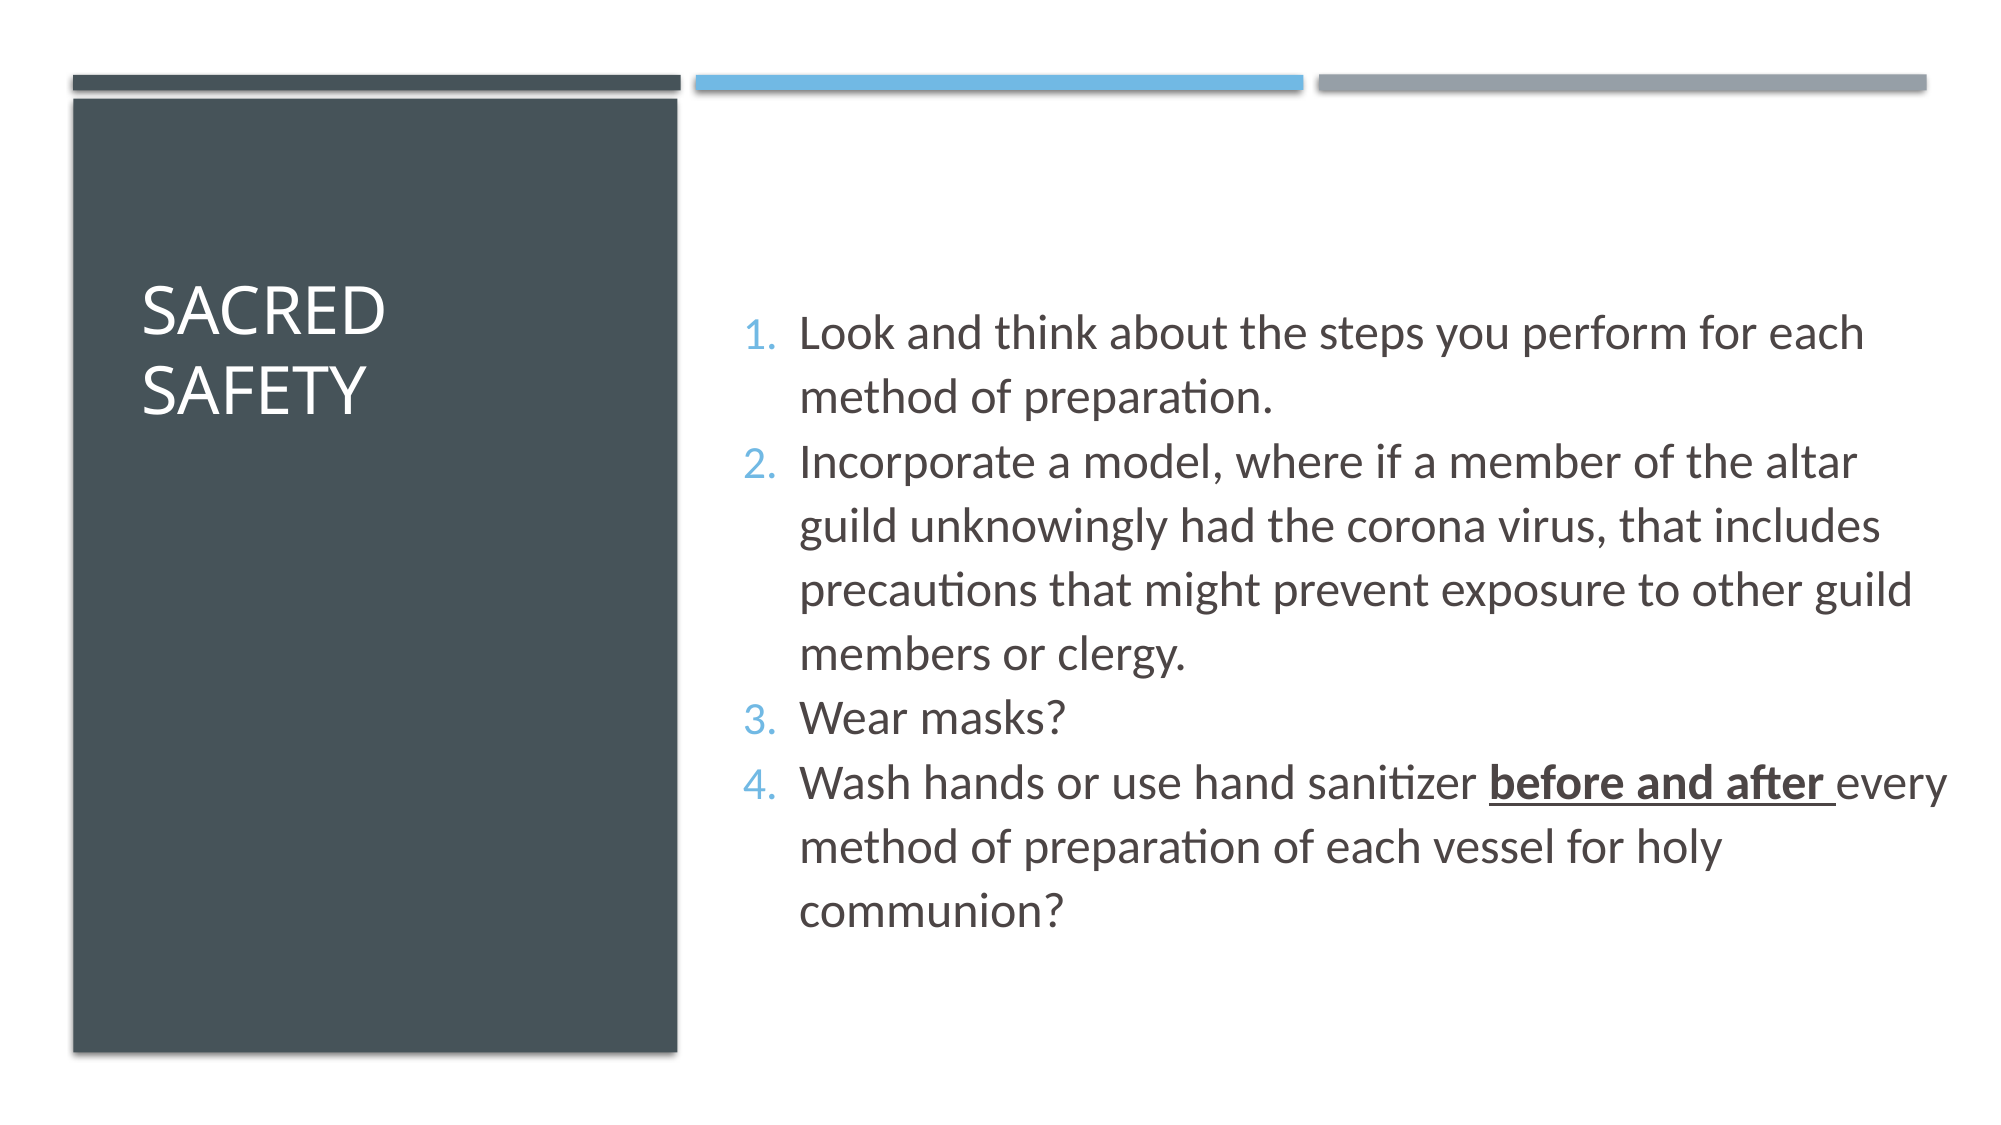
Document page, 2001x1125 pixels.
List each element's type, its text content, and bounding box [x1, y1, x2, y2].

list Look and think about the steps you perform for each method of preparation. Incorporate a model, where if a member of the altar guild unknowingly had the corona virus, that includes precautions that might prevent exposure to other guild members or clergy. Wear masks? Wash hands or use hand sanitizer before and after every method of preparation of each vessel for holy communion? [727, 130, 1970, 1043]
title Sacred Safety [125, 153, 624, 436]
